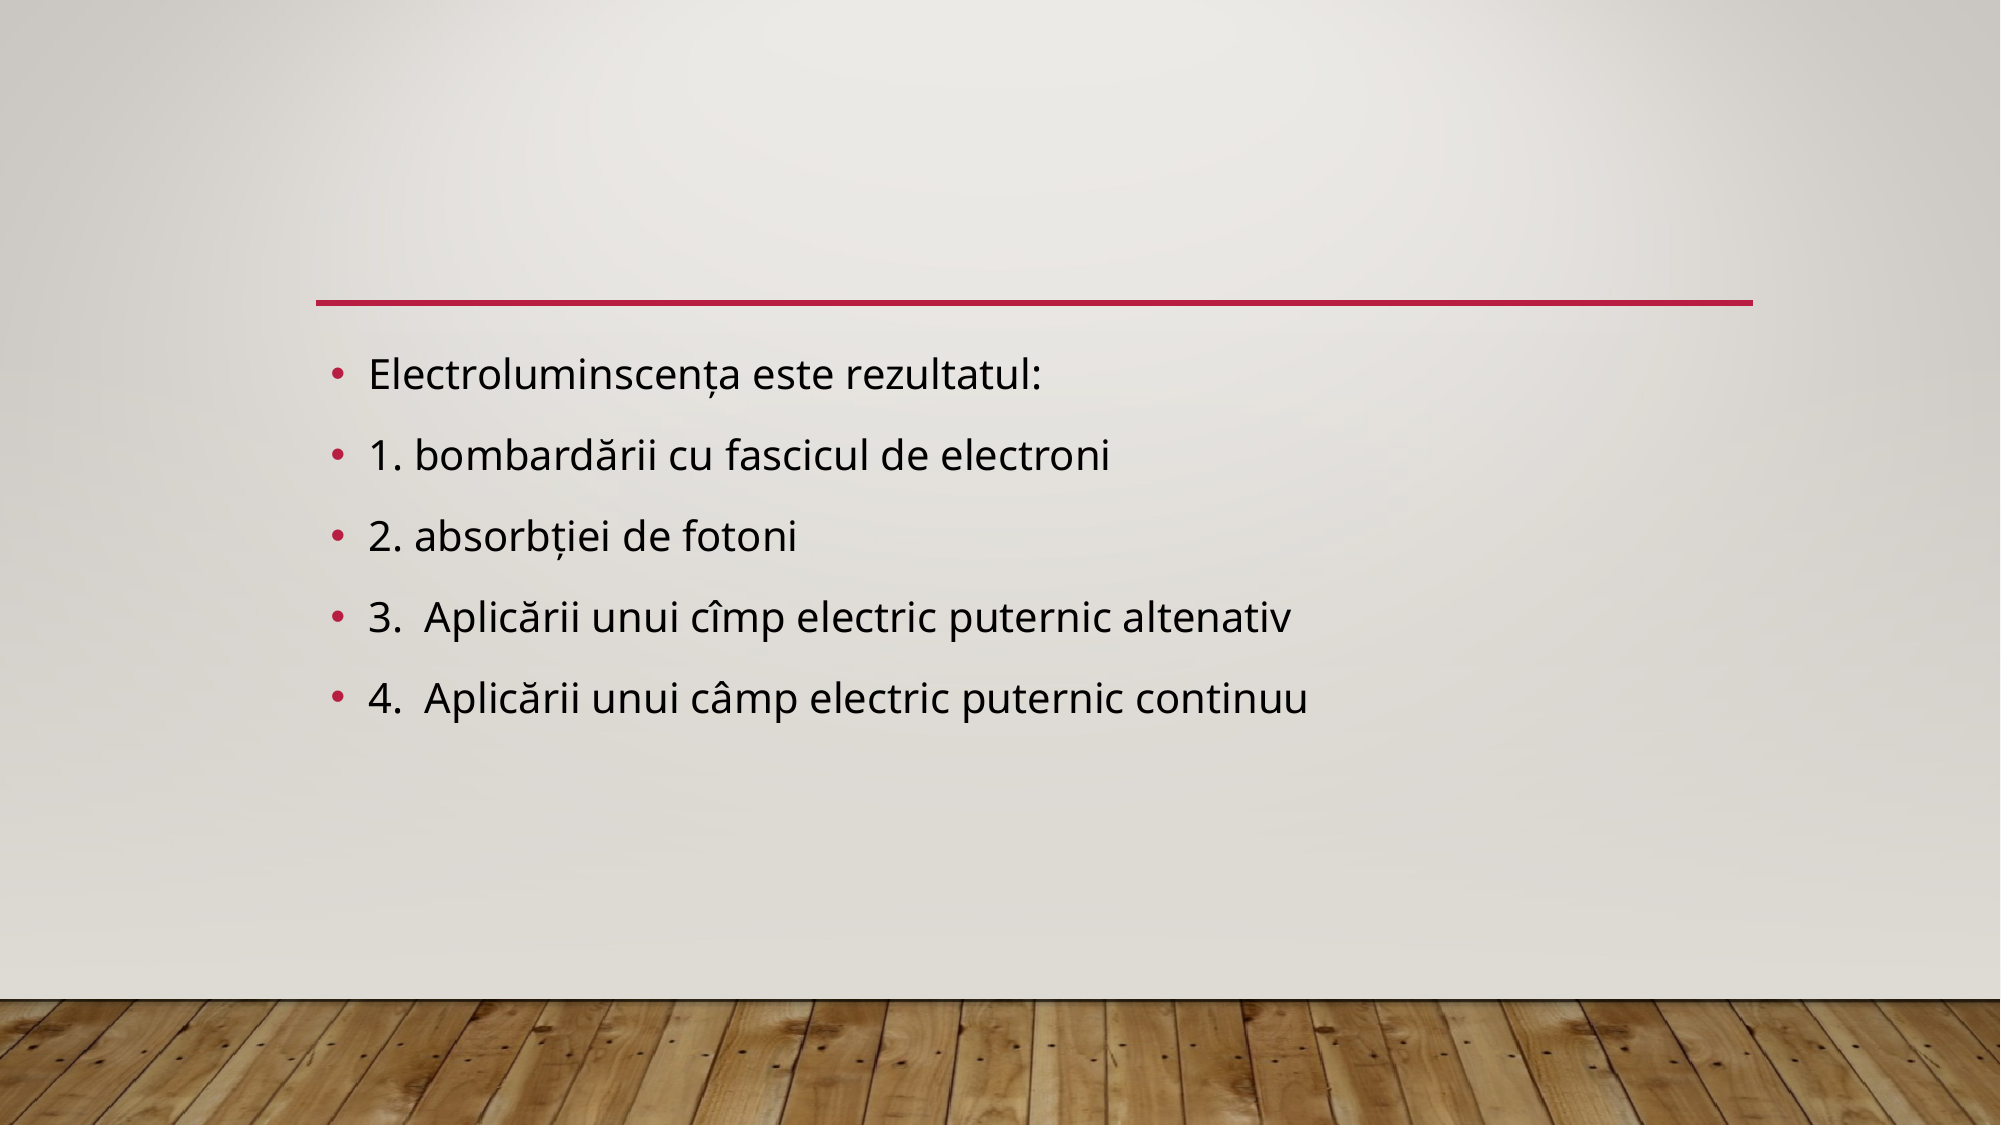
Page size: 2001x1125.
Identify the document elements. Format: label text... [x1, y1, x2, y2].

picture [0, 999, 2001, 1125]
picture [0, 0, 2001, 395]
list Electroluminscența este rezultatul: 1. bombardării cu fascicul de electroni 2. absorbției de fotoni 3. Aplicării unui cîmp electric puternic altenativ 4. Aplicării unui câmp electric puternic continuu [315, 330, 1754, 897]
